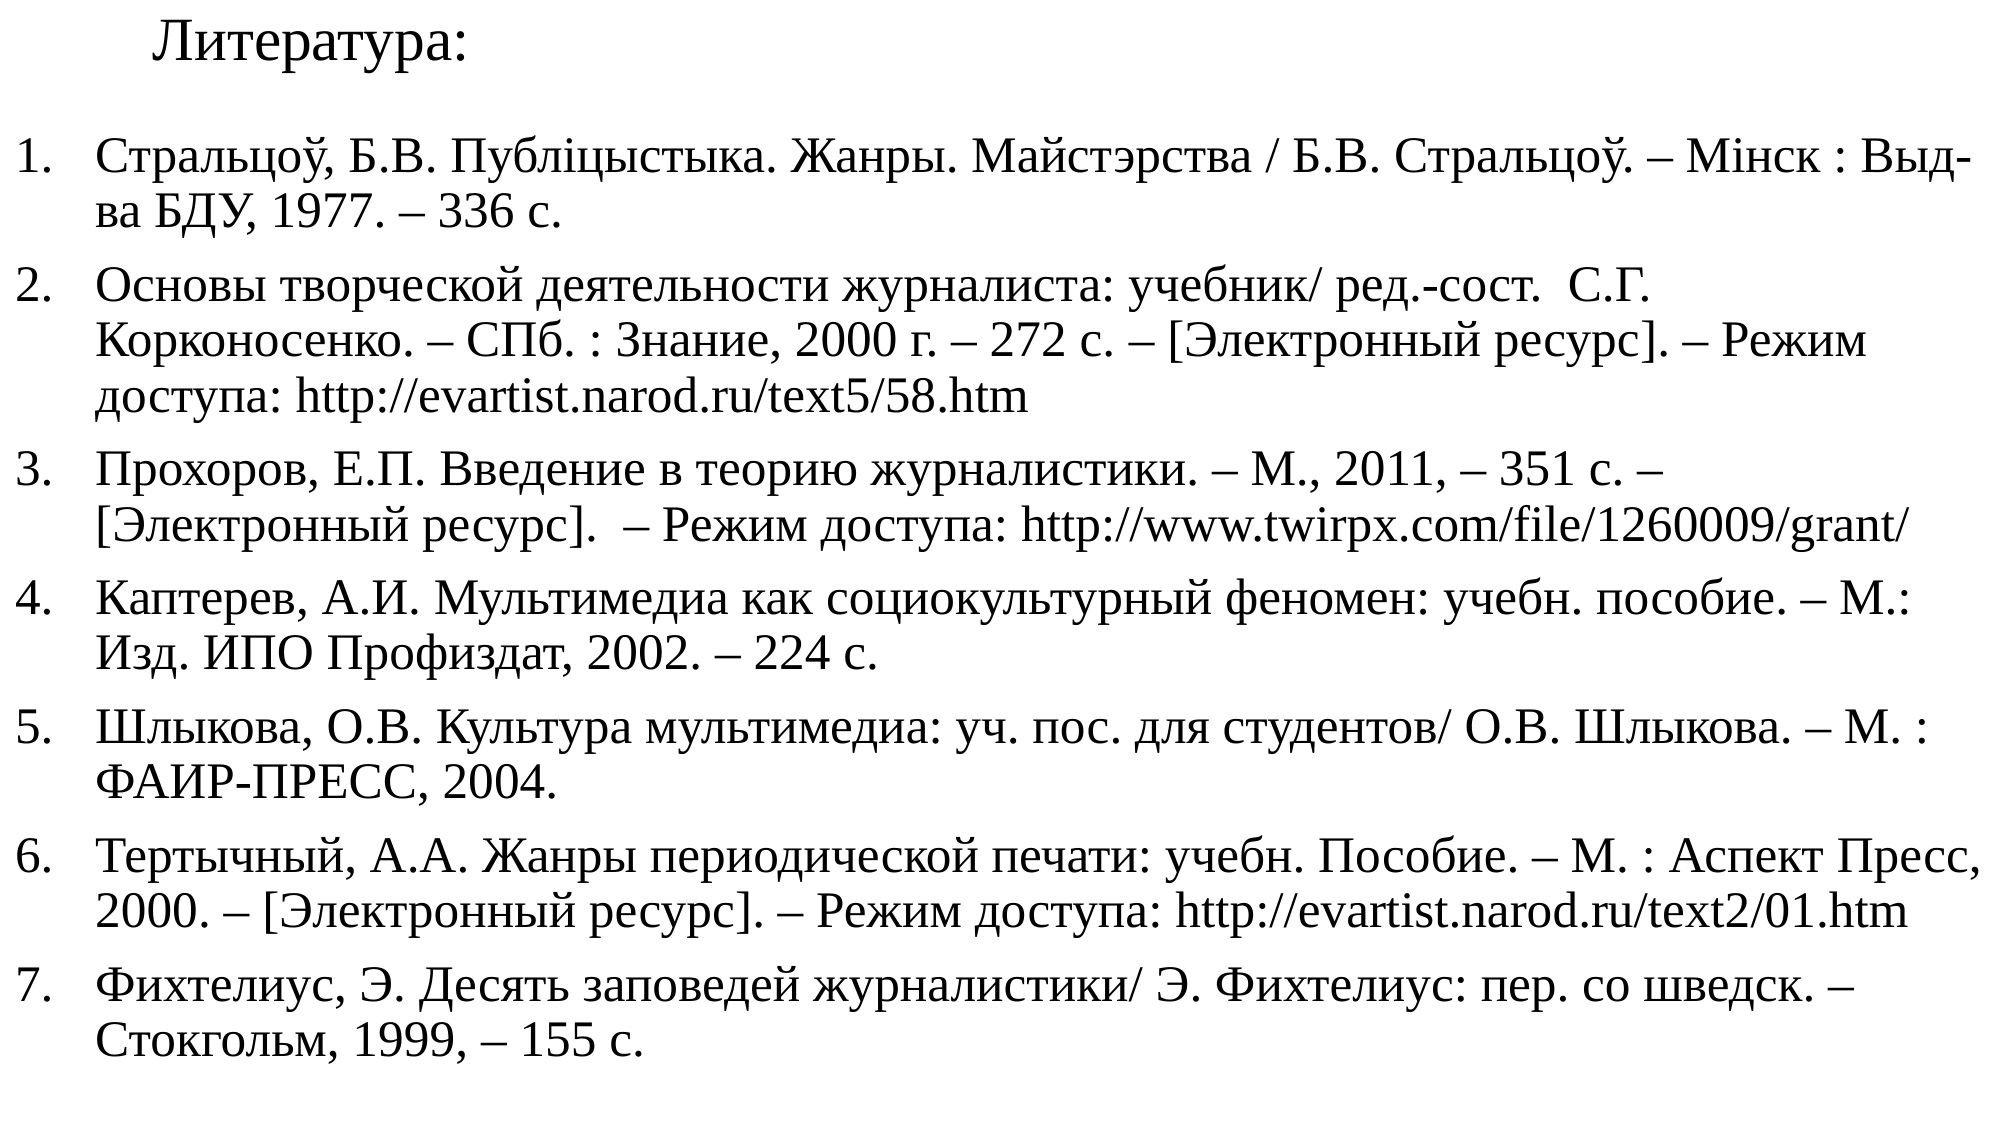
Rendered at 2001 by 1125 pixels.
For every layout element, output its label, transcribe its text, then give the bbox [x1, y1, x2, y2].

list Стральцоў, Б.В. Публіцыстыка. Жанры. Майстэрства / Б.В. Стральцоў. – Мінск : Выд-ва БДУ, 1977. – 336 с. Основы творческой деятельности журналиста: учебник/ ред.-сост. С.Г. Корконосенко. – СПб. : Знание, 2000 г. – 272 с. – [Электронный ресурс]. – Режим доступа: http://evartist.narod.ru/text5/58.htm Прохоров, Е.П. Введение в теорию журналистики. – М., 2011, – 351 с. – [Электронный ресурс]. – Режим доступа: http://www.twirpx.com/file/1260009/grant/ Каптерев, А.И. Мультимедиа как социокультурный феномен: учебн. пособие. – М.: Изд. ИПО Профиздат, 2002. – 224 с. Шлыкова, О.В. Культура мультимедиа: уч. пос. для студентов/ О.В. Шлыкова. – М. : ФАИР-ПРЕСС, 2004. Тертычный, А.А. Жанры периодической печати: учебн. Пособие. – М. : Аспект Пресс, 2000. – [Электронный ресурс]. – Режим доступа: http://evartist.narod.ru/text2/01.htm Фихтелиус, Э. Десять заповедей журналистики/ Э. Фихтелиус: пер. со шведск. – Стокгольм, 1999, – 155 с. [0, 121, 2000, 1125]
title Литература: [137, 0, 1863, 82]
